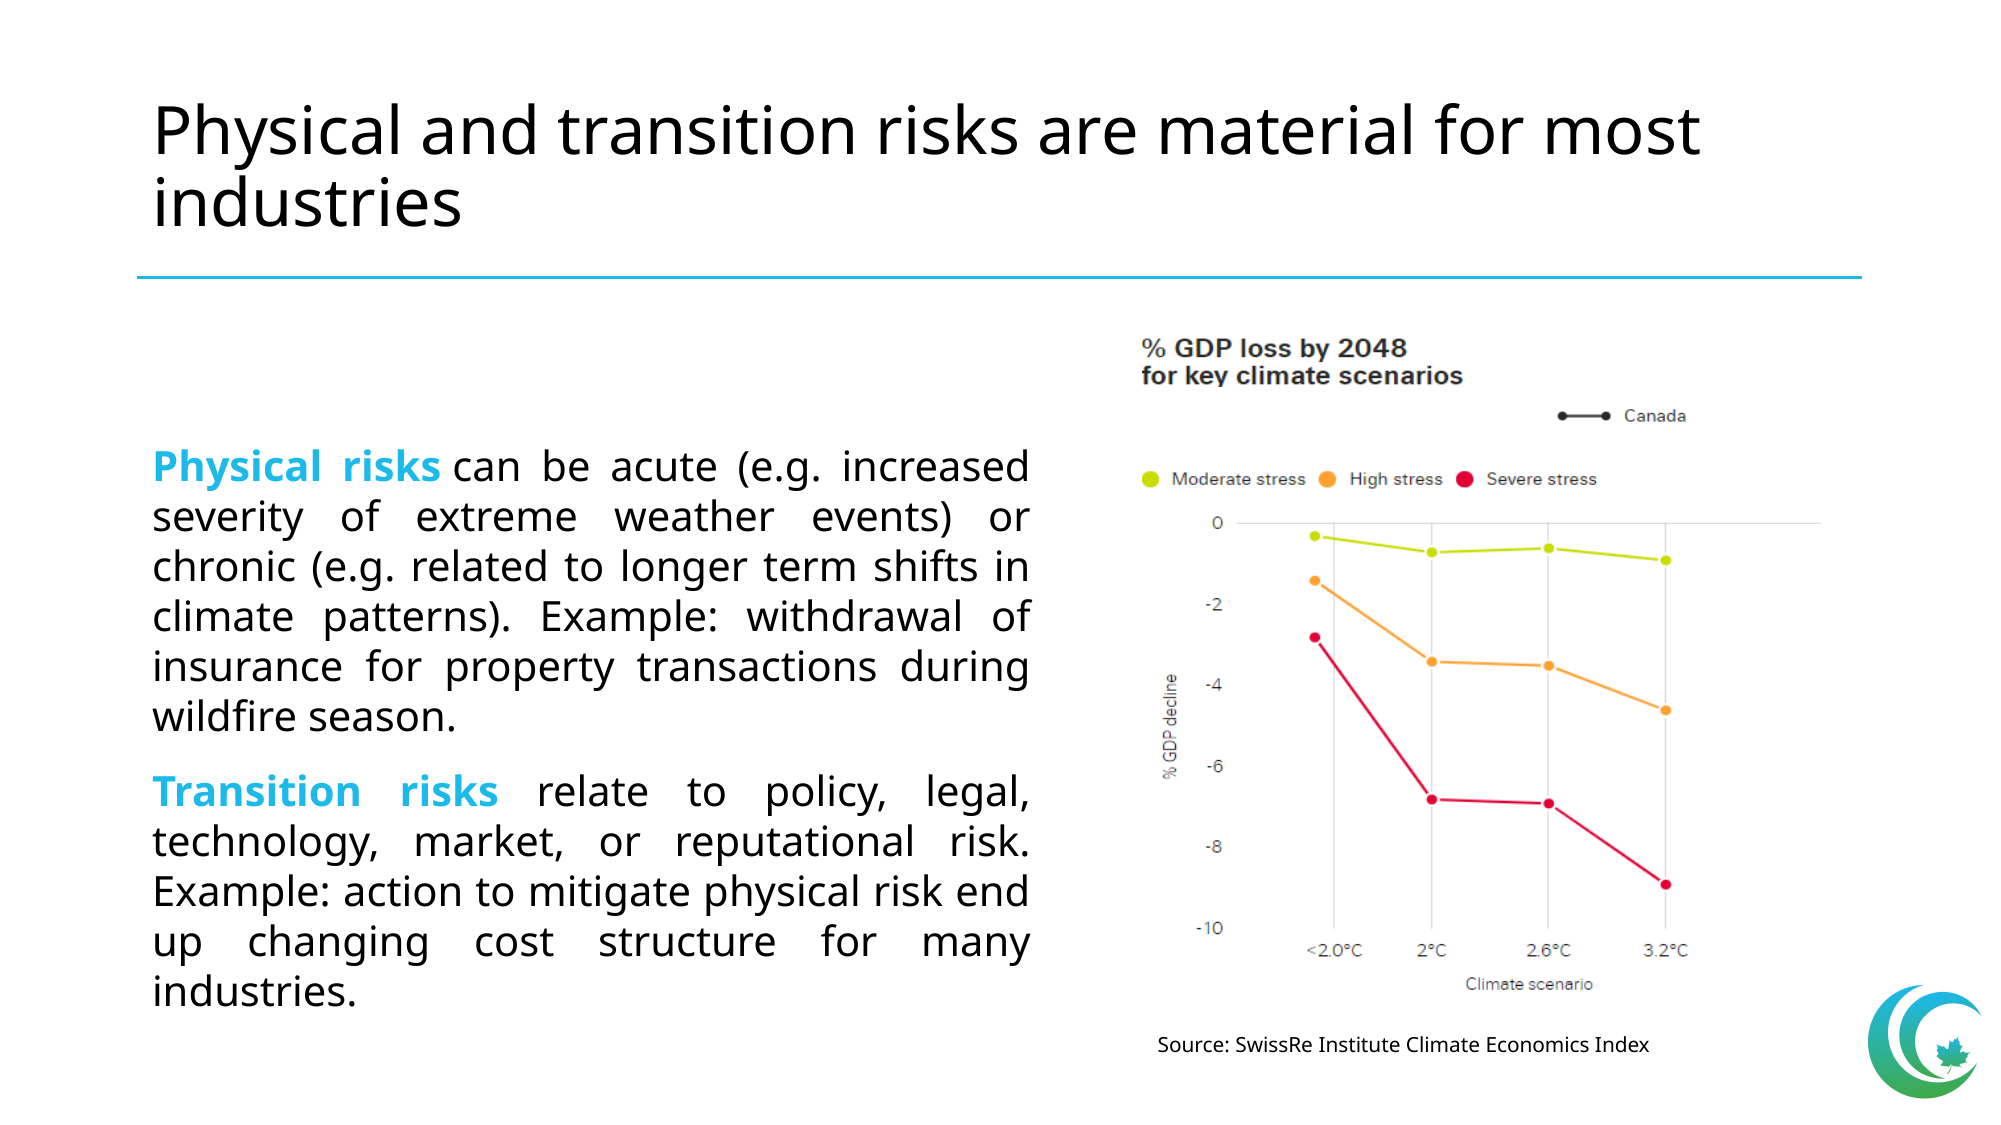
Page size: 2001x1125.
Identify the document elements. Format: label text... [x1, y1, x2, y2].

picture [1862, 980, 1986, 1104]
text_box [1142, 293, 1863, 1001]
title Physical and transition risks are material for most industries [137, 59, 1863, 278]
text_box Source: SwissRe Institute Climate Economics Index [1142, 1024, 1689, 1065]
text_box Physical risks can be acute (e.g. increased severity of extreme weather events) or chronic (e.g. related to longer term shifts in climate patterns). Example: withdrawal of insurance for property transactions during wildfire season. Transition risks relate to policy, legal, technology, market, or reputational risk. Example: action to mitigate physical risk end up changing cost structure for many industries. [137, 432, 1046, 1023]
